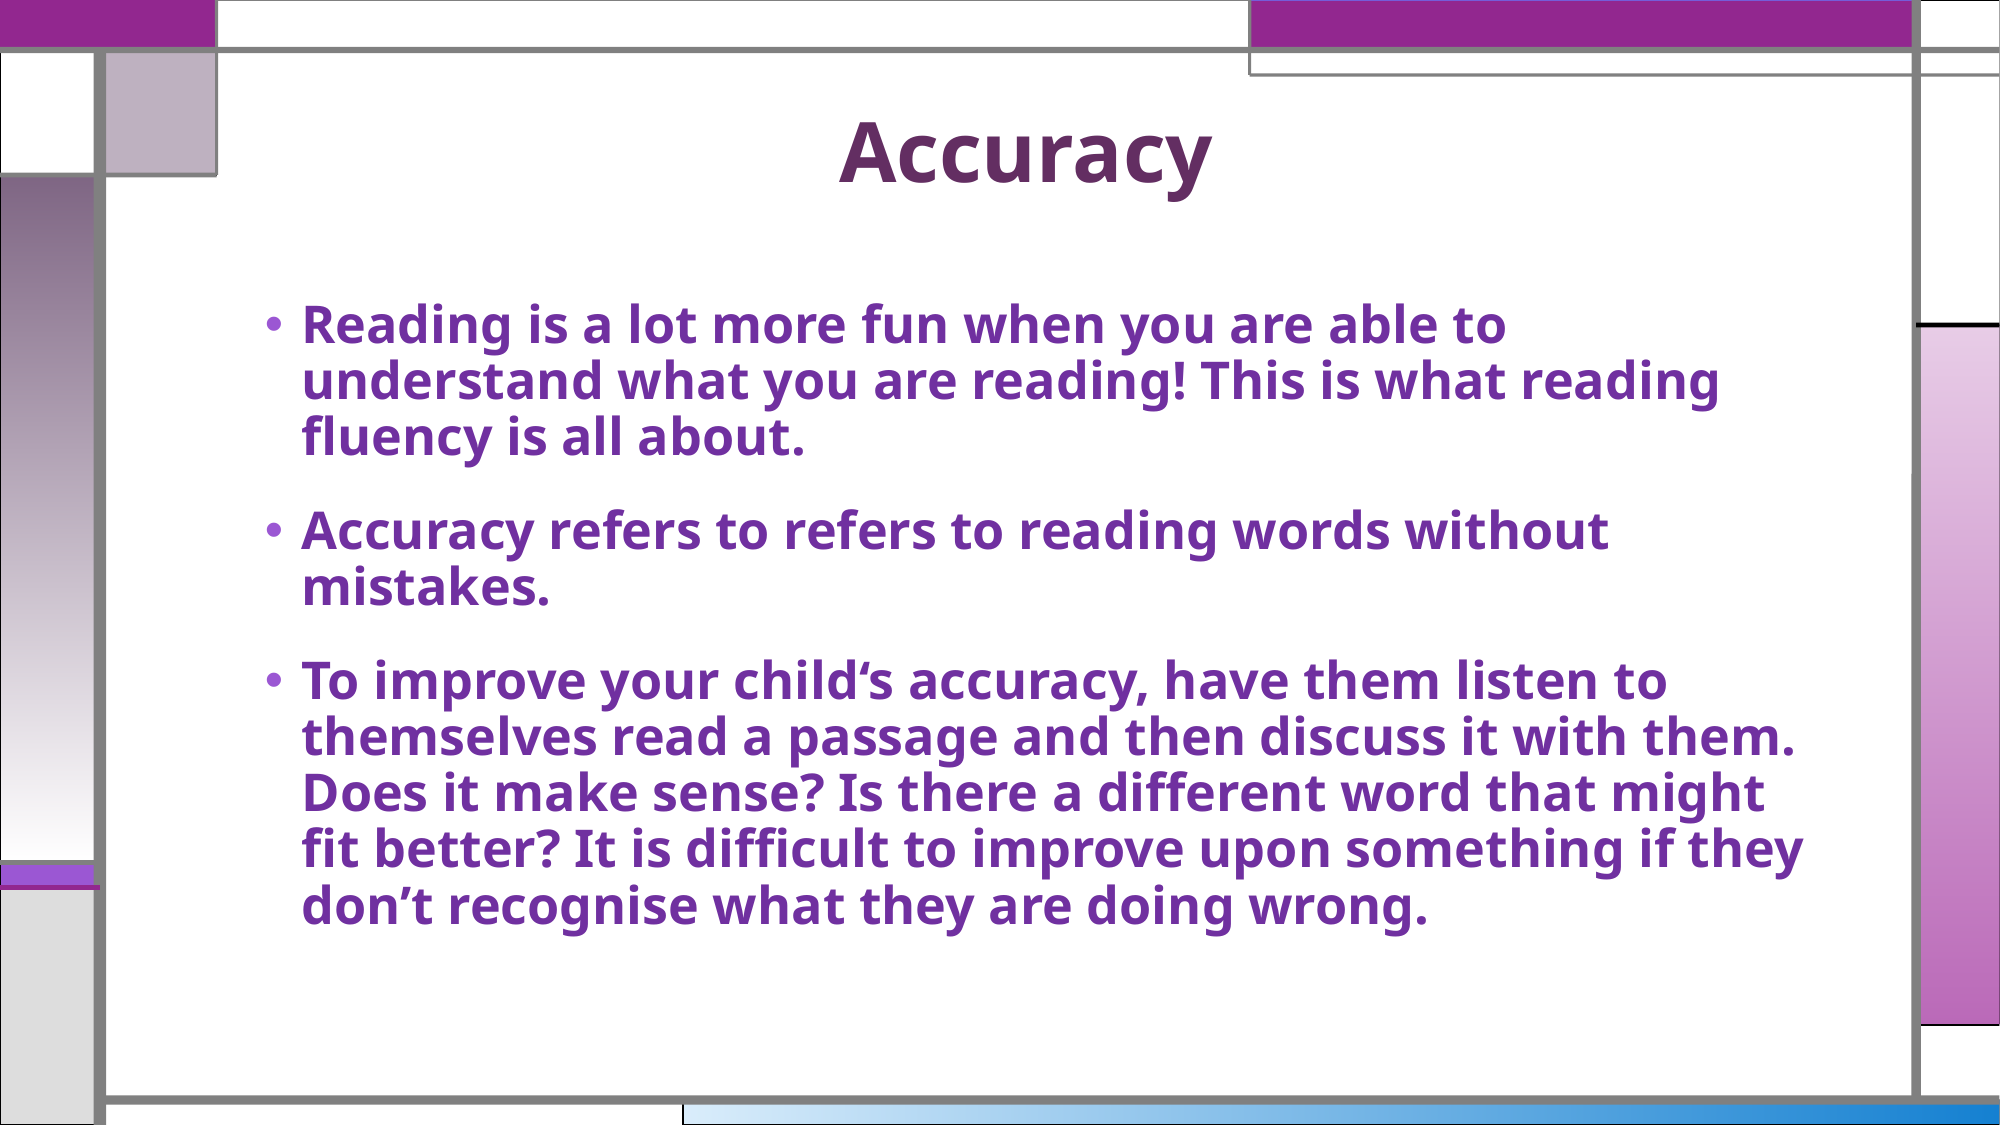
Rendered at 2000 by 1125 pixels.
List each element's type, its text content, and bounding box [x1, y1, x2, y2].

title Accuracy [249, 87, 1825, 209]
list Reading is a lot more fun when you are able to understand what you are reading! This is what reading fluency is all about. Accuracy refers to refers to reading words without mistakes. To improve your child‘s accuracy, have them listen to themselves read a passage and then discuss it with them. Does it make sense? Is there a different word that might fit better? It is difficult to improve upon something if they don’t recognise what they are doing wrong. [249, 290, 1825, 988]
